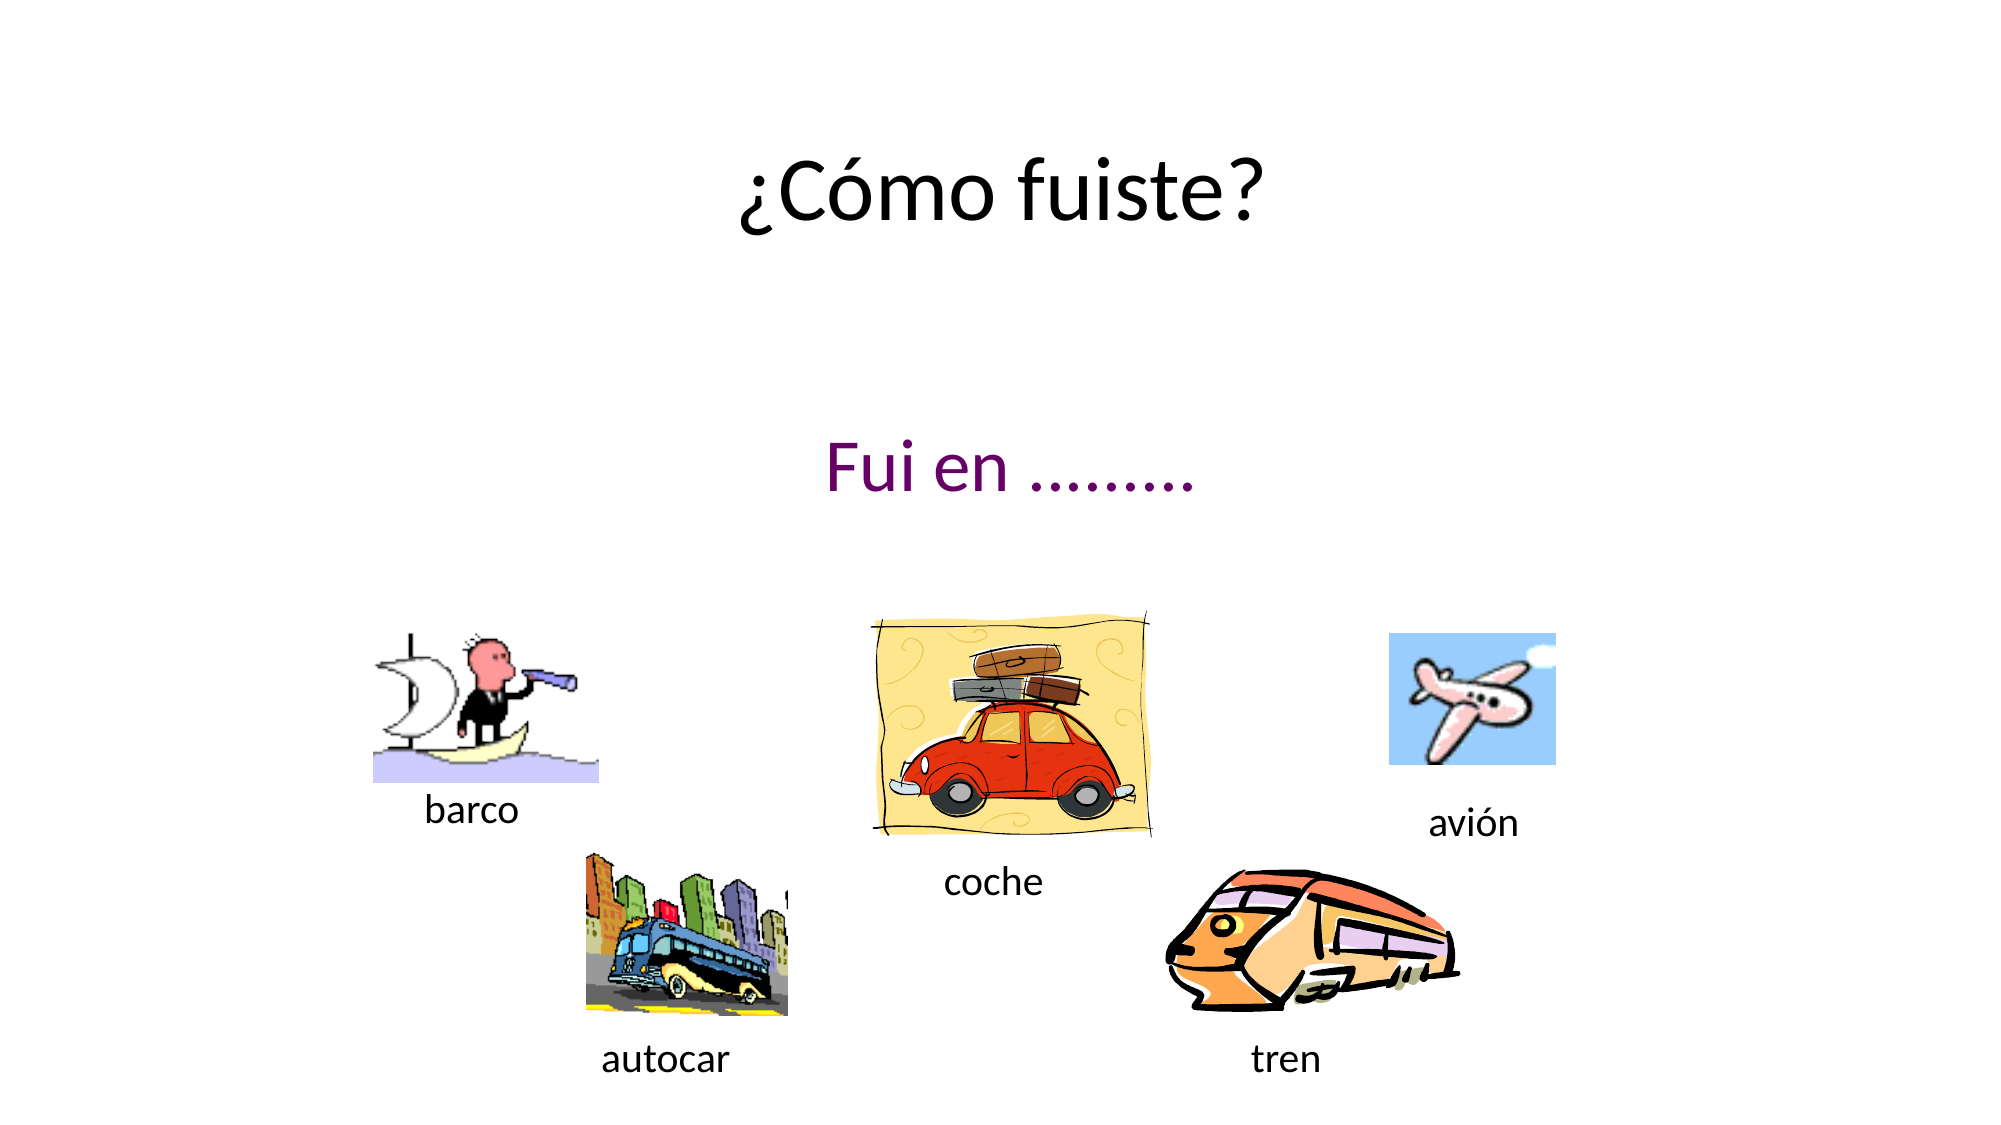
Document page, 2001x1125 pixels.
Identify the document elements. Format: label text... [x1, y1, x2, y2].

text_box Fui en ......... [515, 408, 1508, 514]
title ¿Cómo fuiste? [326, 90, 1677, 278]
text_box autocar [586, 1023, 941, 1088]
picture [1165, 869, 1461, 1013]
picture [373, 621, 599, 783]
text_box barco [409, 774, 705, 840]
text_box avión [1413, 786, 1674, 852]
text_box tren [1236, 1023, 1520, 1088]
text_box coche [929, 846, 1177, 911]
picture [1389, 633, 1556, 766]
picture [586, 845, 788, 1016]
picture [869, 609, 1154, 839]
